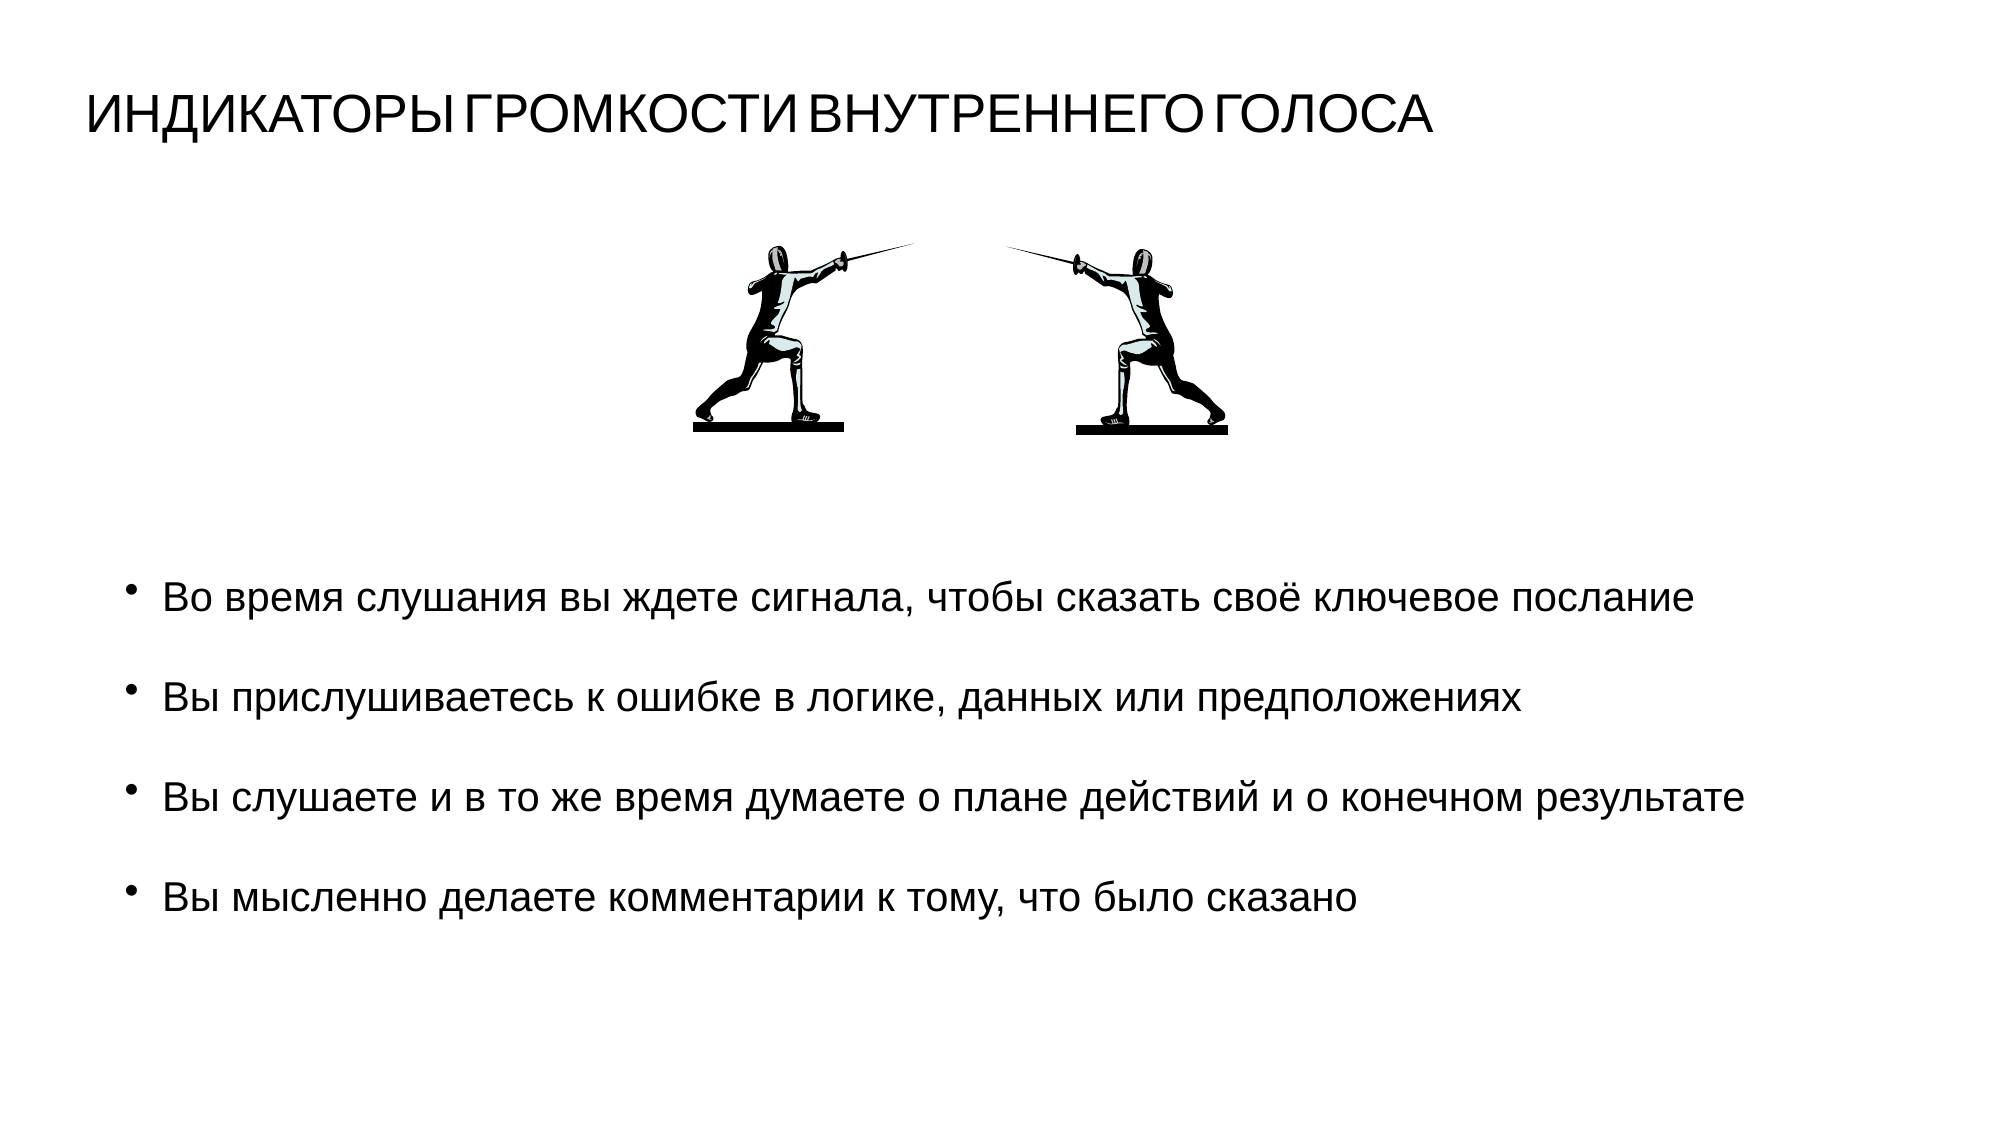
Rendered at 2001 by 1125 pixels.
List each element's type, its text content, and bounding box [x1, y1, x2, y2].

picture [1006, 246, 1228, 436]
text_box ИНДИКАТОРЫ ГРОМКОСТИ ВНУТРЕННЕГО ГОЛОСА [70, 70, 1500, 179]
picture [692, 243, 914, 433]
text_box Во время слушания вы ждете сигнала, чтобы сказать своё ключевое послание Вы прислушиваетесь к ошибке в логике, данных или предположениях Вы слушаете и в то же время думаете о плане действий и о конечном результате Вы мысленно делаете комментарии к тому, что было сказано [109, 562, 1772, 928]
